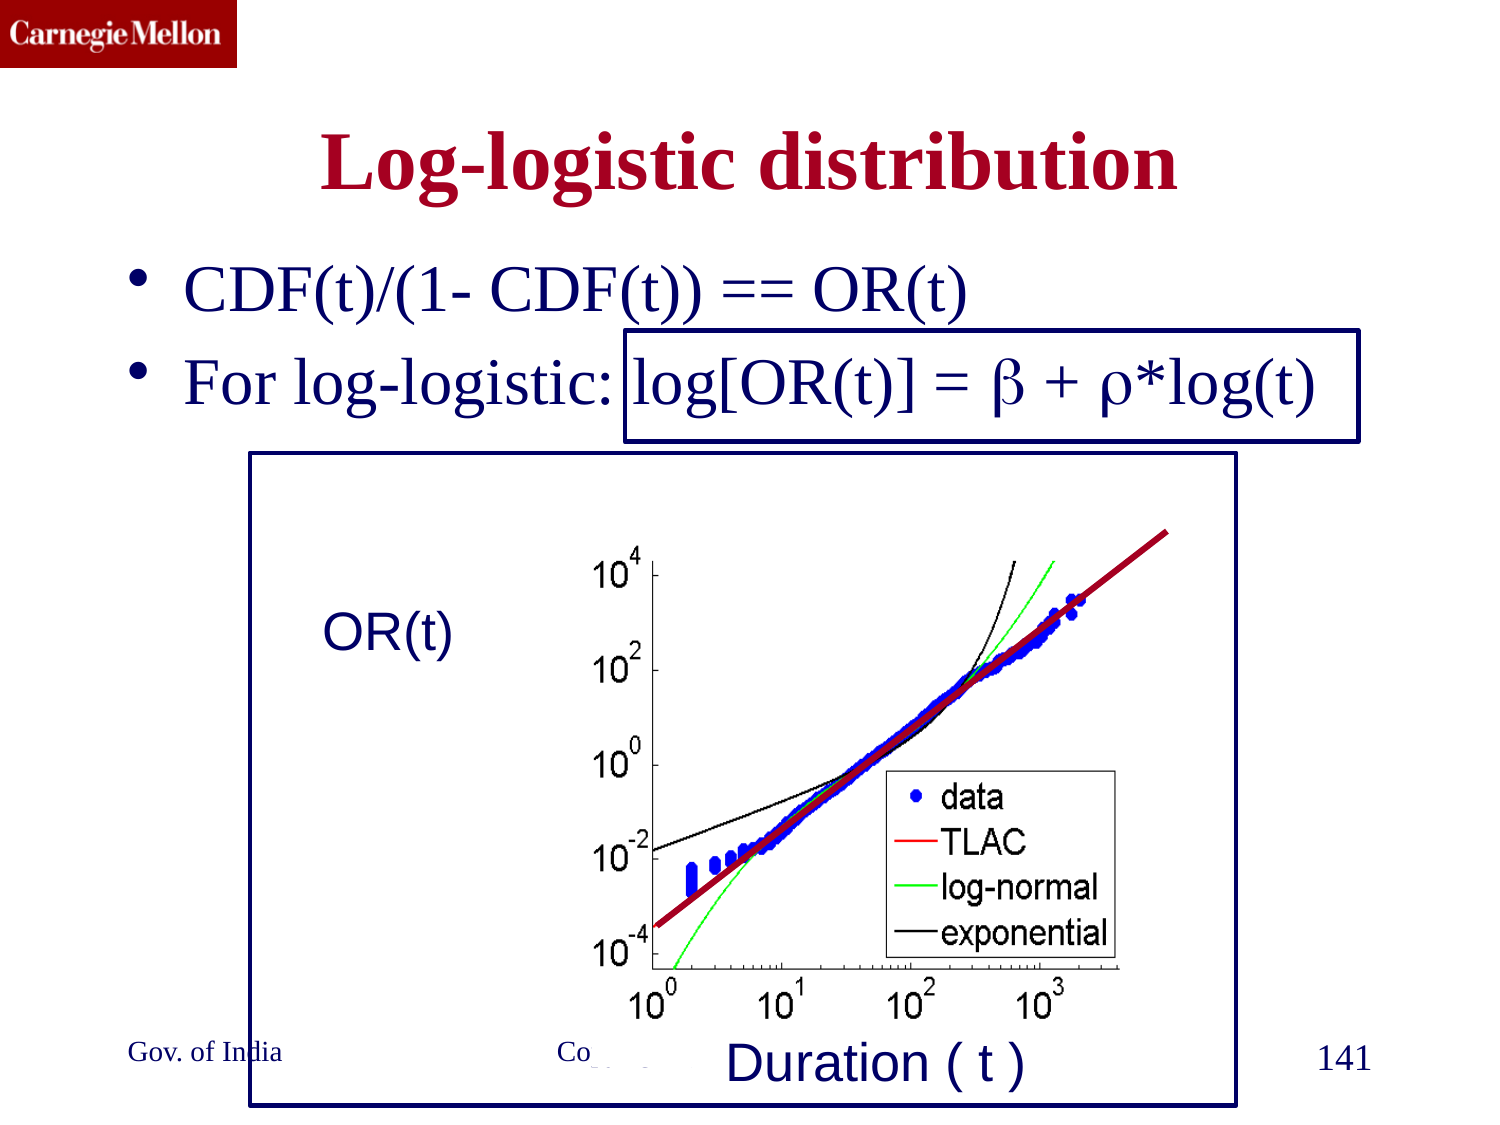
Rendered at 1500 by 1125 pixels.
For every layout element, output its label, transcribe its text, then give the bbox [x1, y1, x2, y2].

text_box [624, 330, 1359, 442]
slide_number Gov. of India [112, 1024, 249, 1101]
picture [0, 0, 237, 68]
text_box [249, 452, 1237, 1106]
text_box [591, 520, 1179, 1067]
slide_number 141 [1237, 1024, 1388, 1101]
text_box Duration ( t ) [710, 1074, 1042, 1100]
title Log-logistic distribution [112, 99, 1388, 213]
text_box OR(t) [307, 588, 470, 669]
list CDF(t)/(1- CDF(t)) == OR(t) For log-logistic: log[OR(t)] = b + r*log(t) [112, 237, 1388, 1001]
